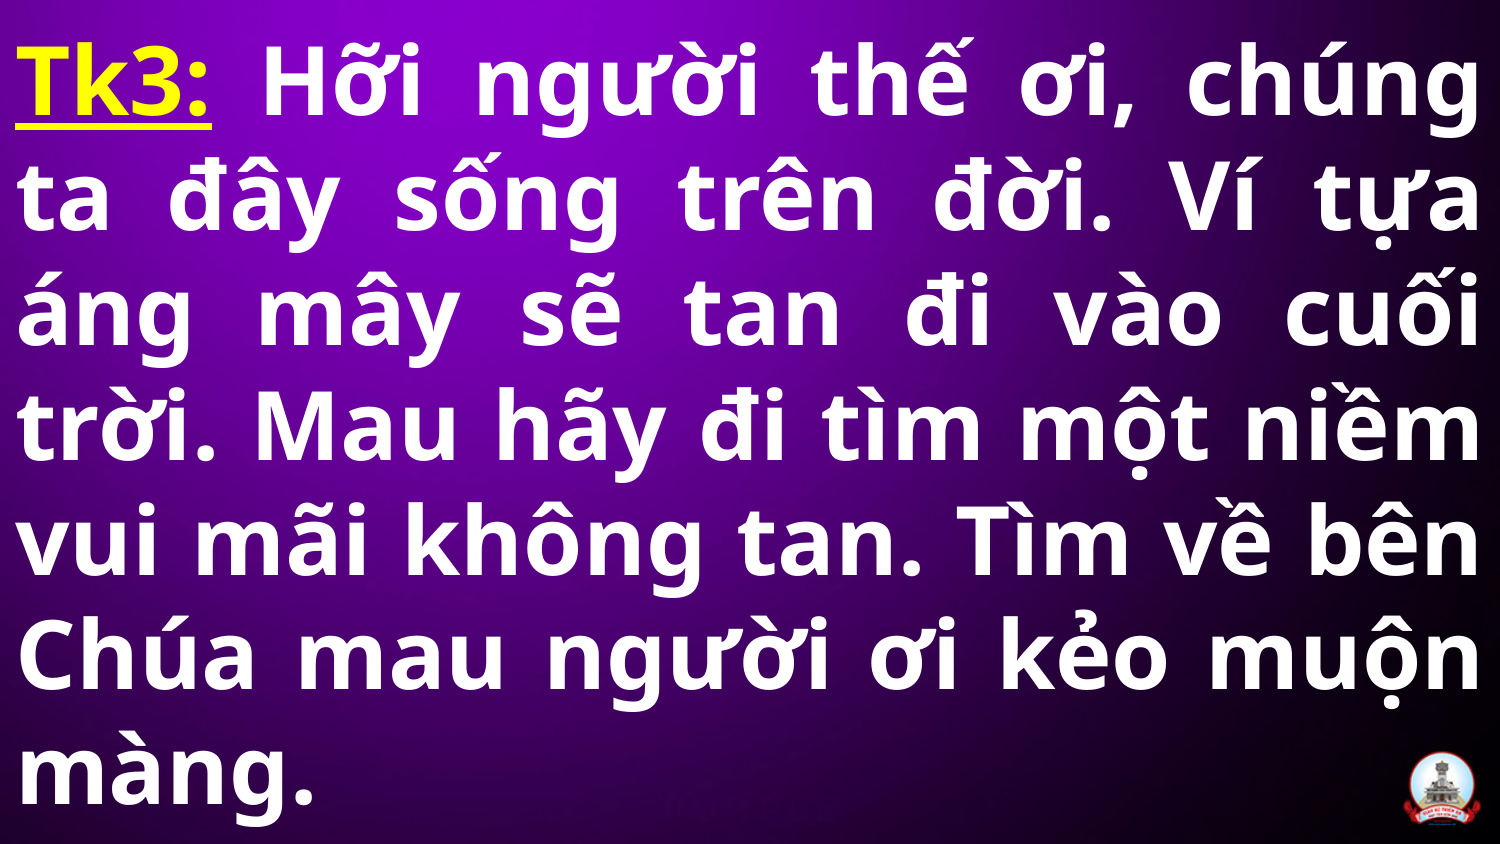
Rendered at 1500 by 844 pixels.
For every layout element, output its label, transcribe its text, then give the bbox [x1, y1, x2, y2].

title Tk3: Hỡi người thế ơi, chúng ta đây sống trên đời. Ví tựa áng mây sẽ tan đi vào cuối trời. Mau hãy đi tìm một niềm vui mãi không tan. Tìm về bên Chúa mau người ơi kẻo muộn màng. [0, 0, 1500, 844]
